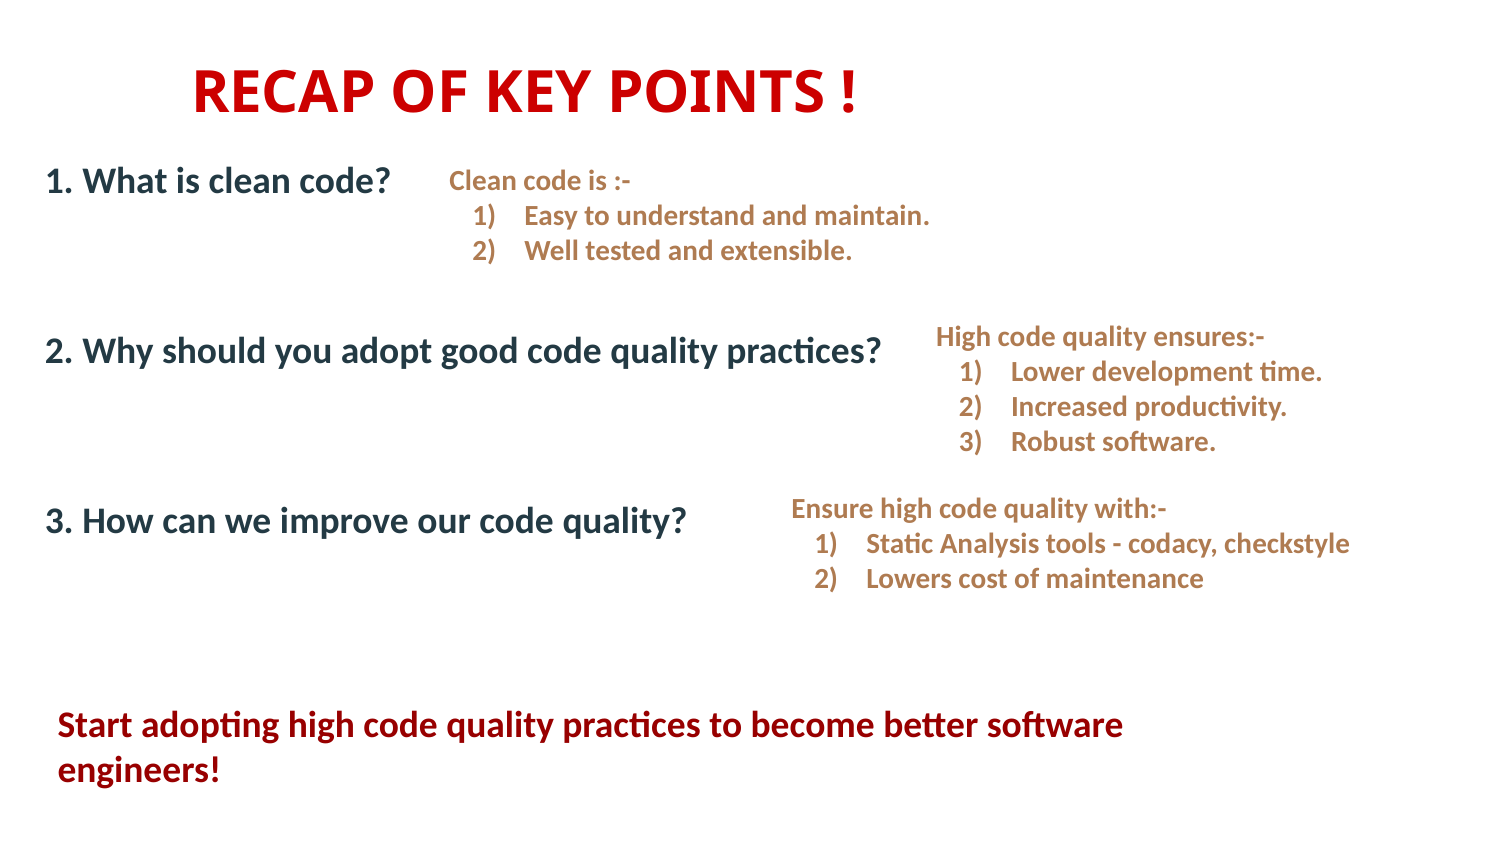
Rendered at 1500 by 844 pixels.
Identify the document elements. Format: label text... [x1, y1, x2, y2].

subtitle 1. What is clean code? 2. Why should you adopt good code quality practices? 3. How can we improve our code quality? [29, 133, 1399, 640]
text_box Ensure high code quality with:- Static Analysis tools - codacy, checkstyle Lowers cost of maintenance [701, 474, 1408, 596]
text_box Start adopting high code quality practices to become better software engineers! [42, 684, 1247, 793]
text_box High code quality ensures:- Lower development time. Increased productivity. Robust software. [470, 302, 1408, 475]
title RECAP OF KEY POINTS ! [176, 38, 1285, 133]
text_box Clean code is :- Easy to understand and maintain. Well tested and extensible. [434, 146, 1129, 267]
